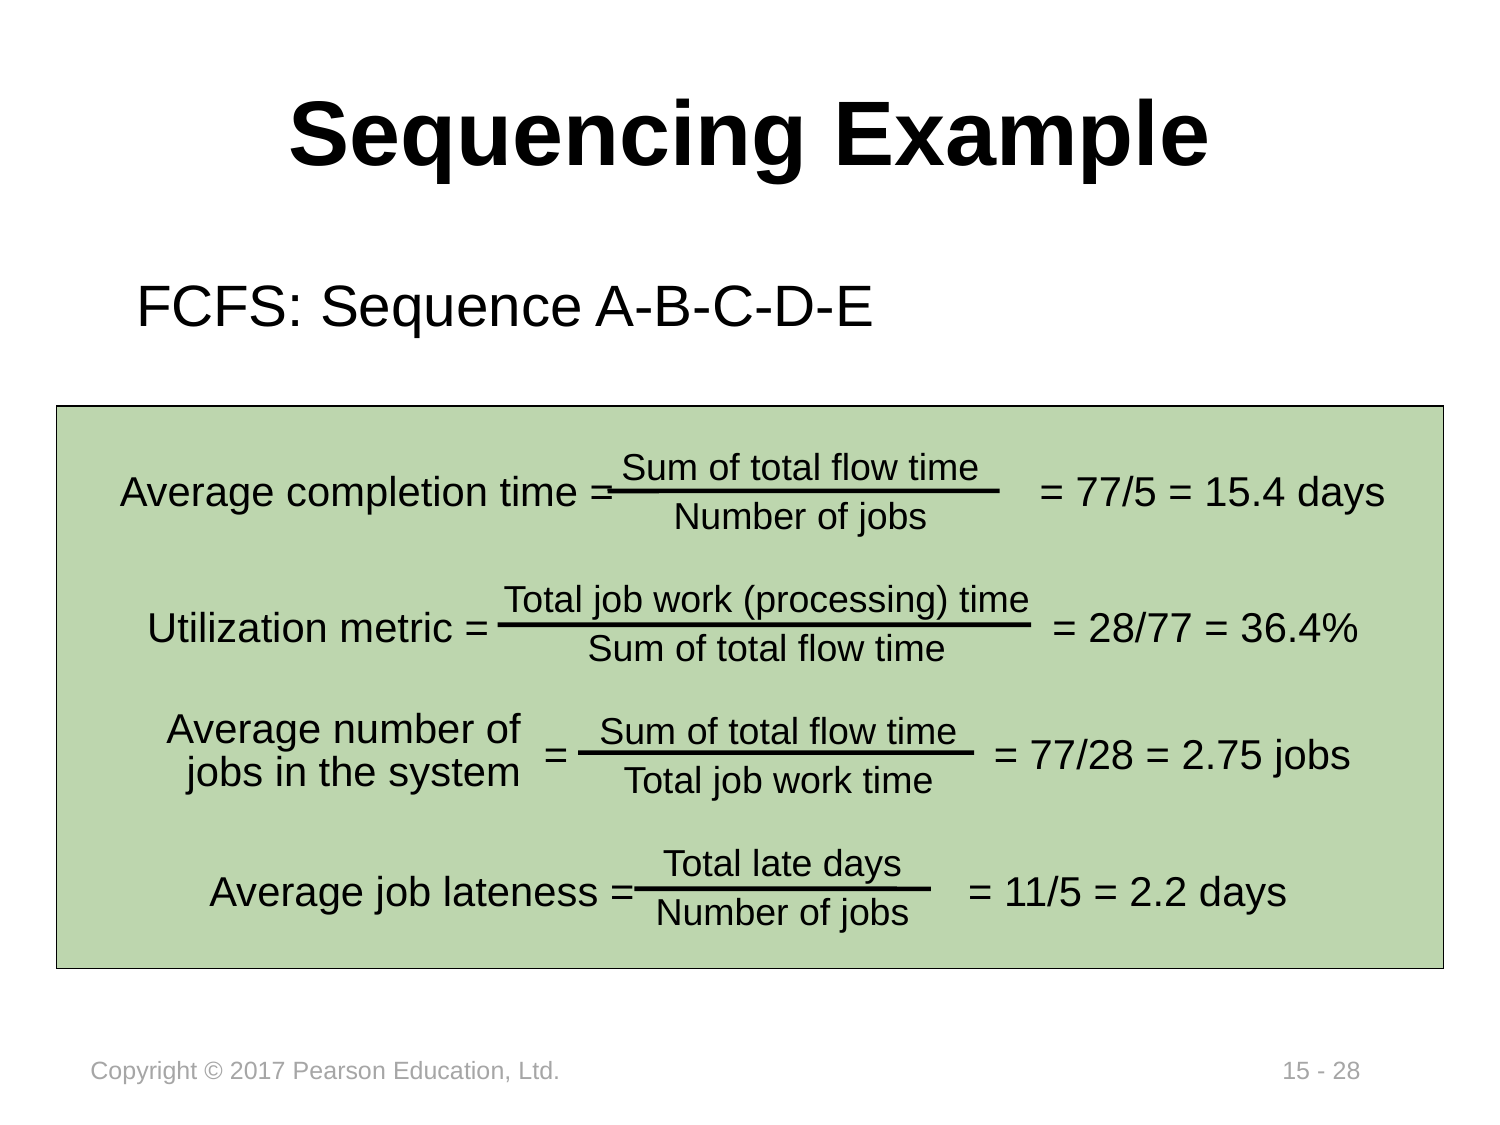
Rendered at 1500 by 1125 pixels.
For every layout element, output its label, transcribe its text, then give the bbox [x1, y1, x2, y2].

text_box FCFS: Sequence A-B-C-D-E [121, 260, 890, 346]
text_box [56, 405, 1444, 969]
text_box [110, 694, 1373, 810]
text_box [81, 430, 1425, 546]
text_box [124, 562, 1382, 678]
title Sequencing Example [75, 45, 1425, 233]
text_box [174, 826, 1323, 942]
